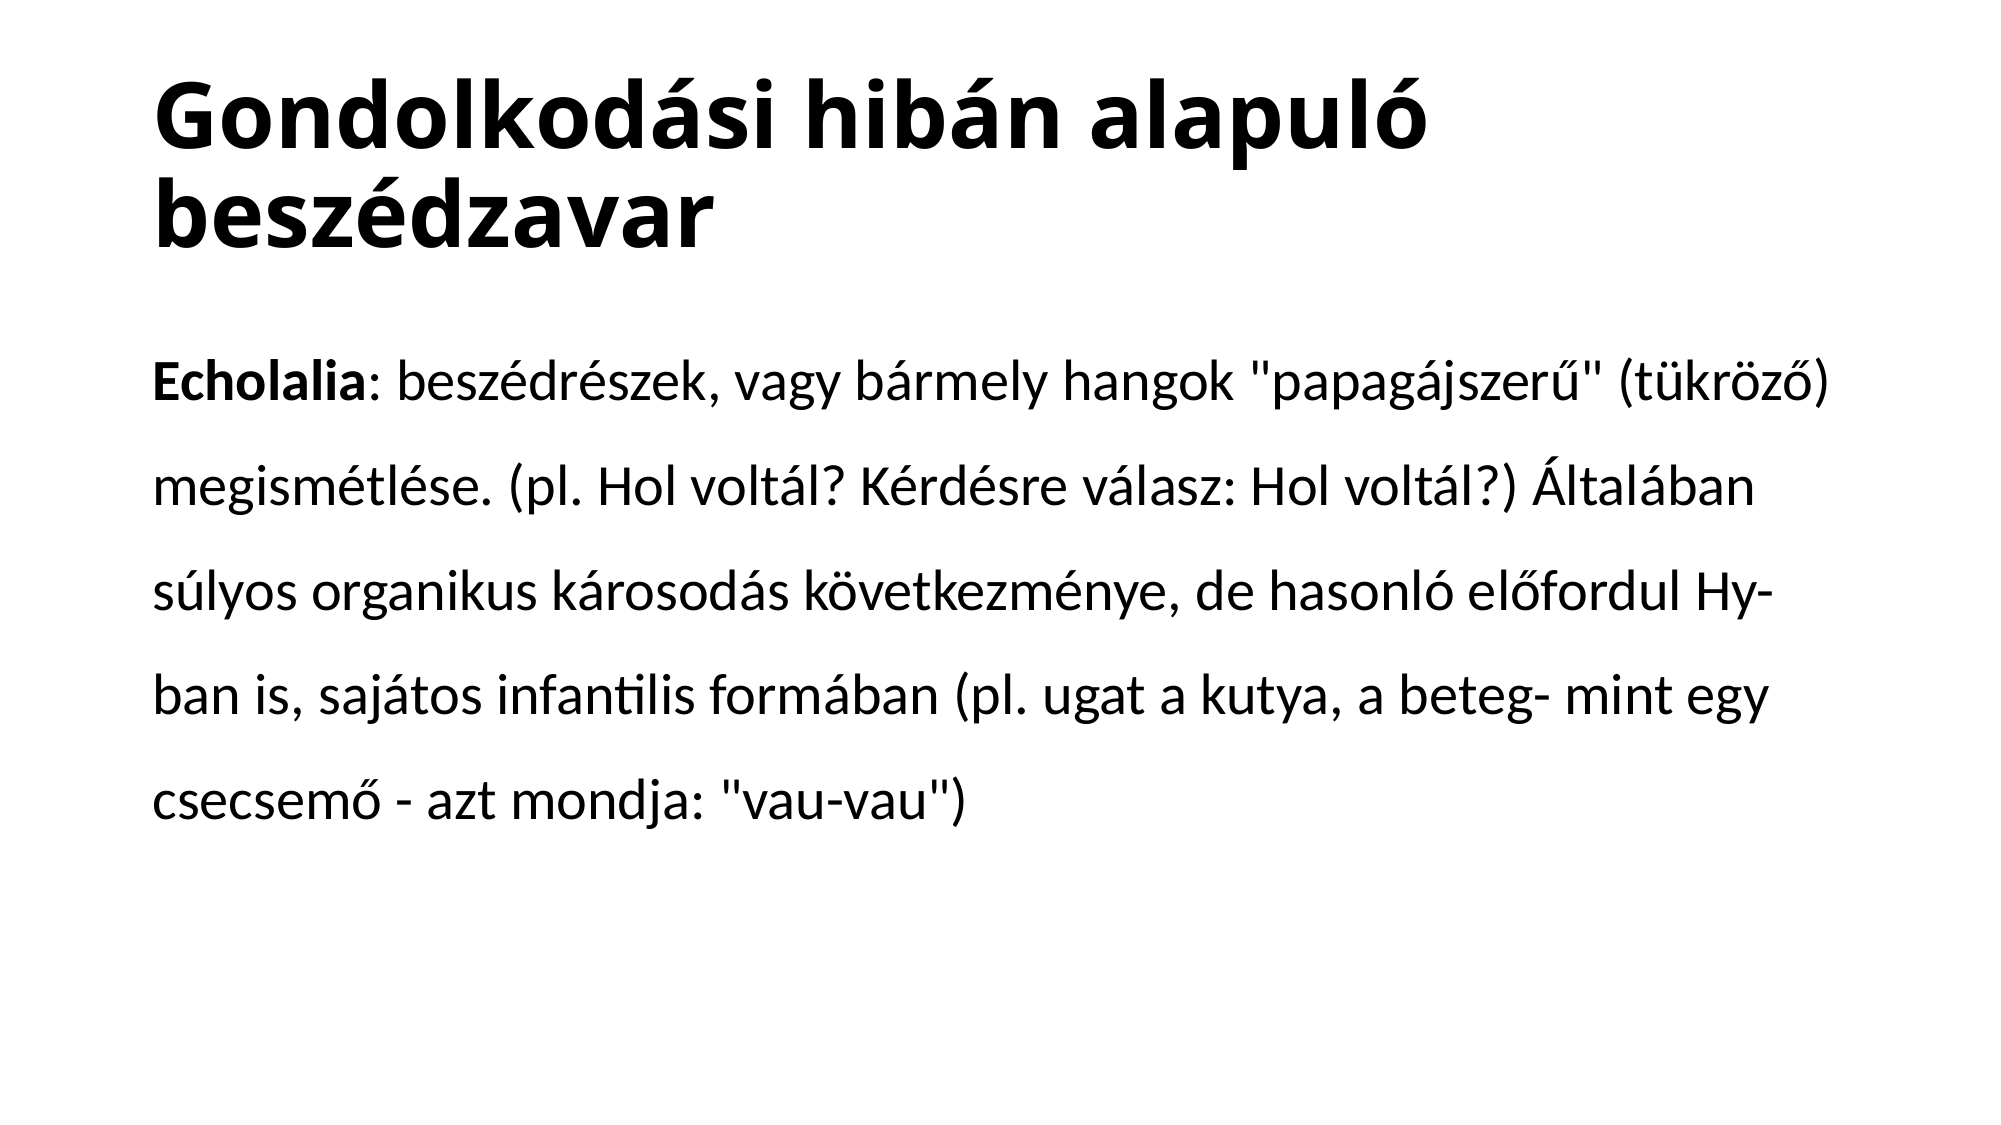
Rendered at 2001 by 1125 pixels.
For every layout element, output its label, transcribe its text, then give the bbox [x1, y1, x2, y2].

title Gondolkodási hibán alapuló beszédzavar [137, 59, 1863, 278]
list Echolalia: beszédrészek, vagy bármely hangok "papagájszerű" (tükröző) megismétlése. (pl. Hol voltál? Kérdésre válasz: Hol voltál?) Általában súlyos organikus károsodás következménye, de hasonló előfordul Hy-ban is, sajátos infantilis formában (pl. ugat a kutya, a beteg- mint egy csecsemő - azt mondja: "vau-vau") [137, 299, 1863, 1014]
